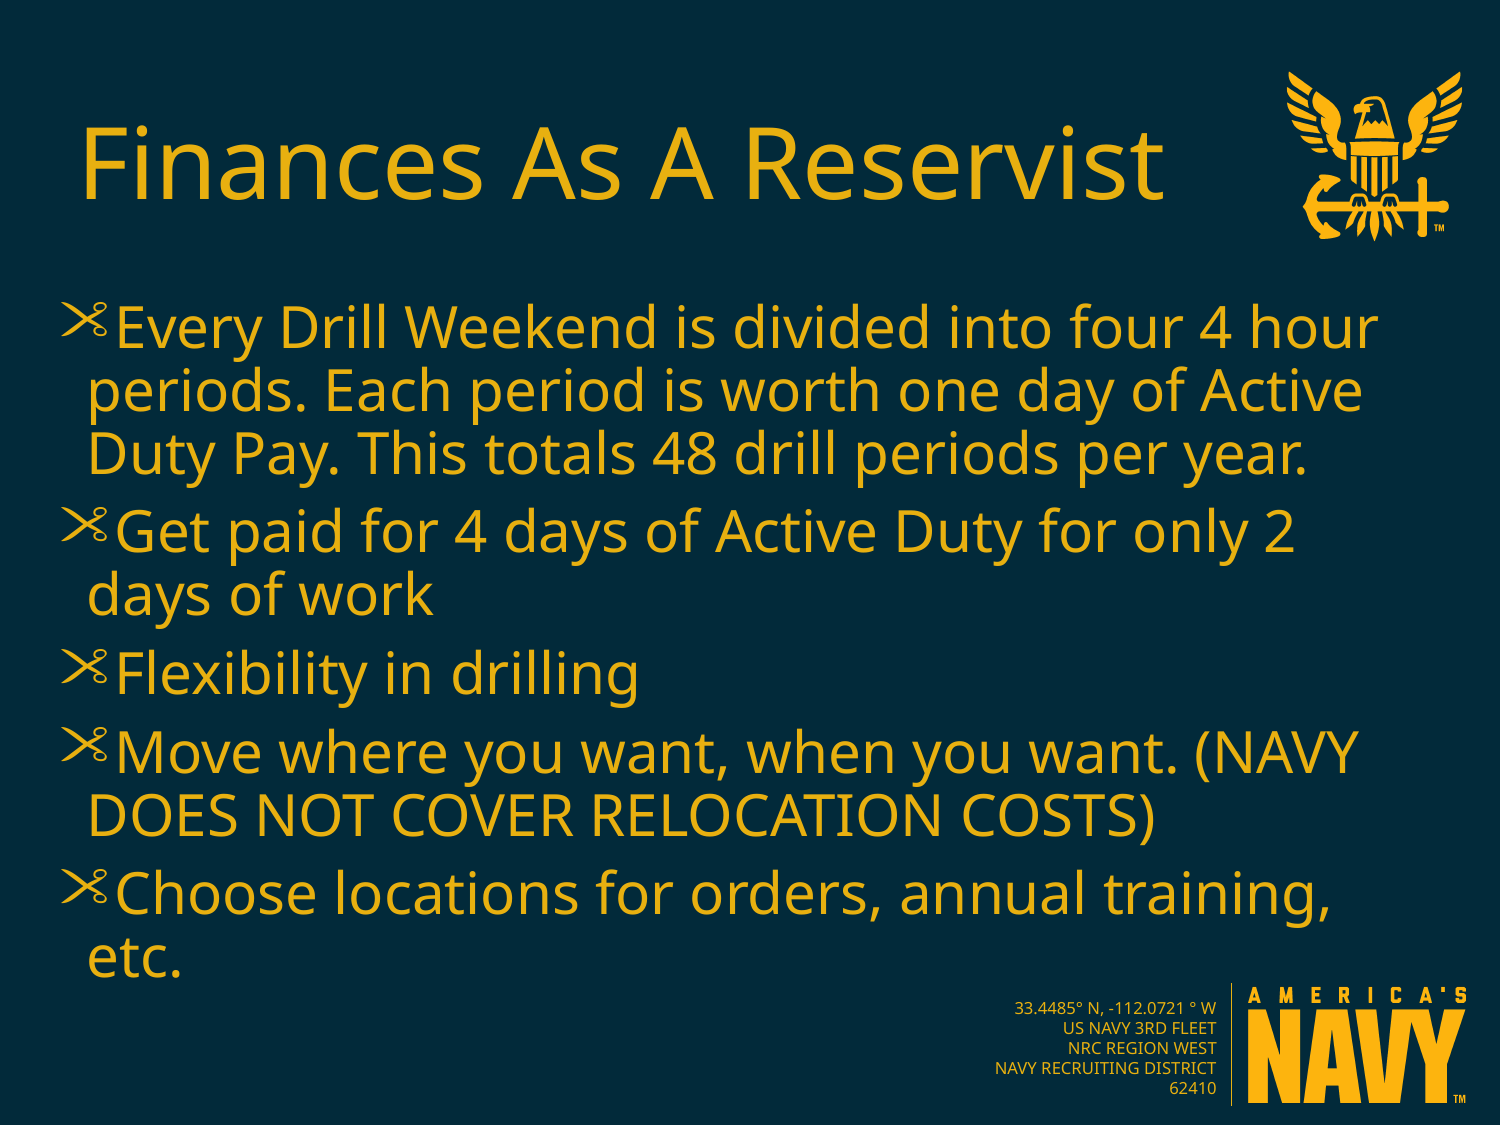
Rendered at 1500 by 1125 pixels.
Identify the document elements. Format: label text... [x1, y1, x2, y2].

picture [1441, 88, 1462, 107]
picture [1375, 142, 1398, 183]
picture [1356, 1010, 1464, 1103]
list Every Drill Weekend is divided into four 4 hour periods. Each period is worth one day of Active Duty Pay. This totals 48 drill periods per year. Get paid for 4 days of Active Duty for only 2 days of work Flexibility in drilling Move where you want, when you want. (NAVY DOES NOT COVER RELOCATION COSTS) Choose locations for orders, annual training, etc. [43, 290, 1432, 1005]
title Finances As A Reservist [62, 58, 1375, 276]
picture [1430, 121, 1456, 133]
picture [1403, 92, 1436, 159]
picture [1375, 97, 1394, 138]
picture [1438, 73, 1460, 94]
picture [1427, 137, 1447, 143]
picture [1304, 1010, 1360, 1103]
picture [1375, 178, 1448, 237]
picture [1433, 104, 1461, 121]
picture [1456, 987, 1465, 1002]
picture [1249, 1010, 1300, 1103]
picture [1383, 158, 1387, 190]
